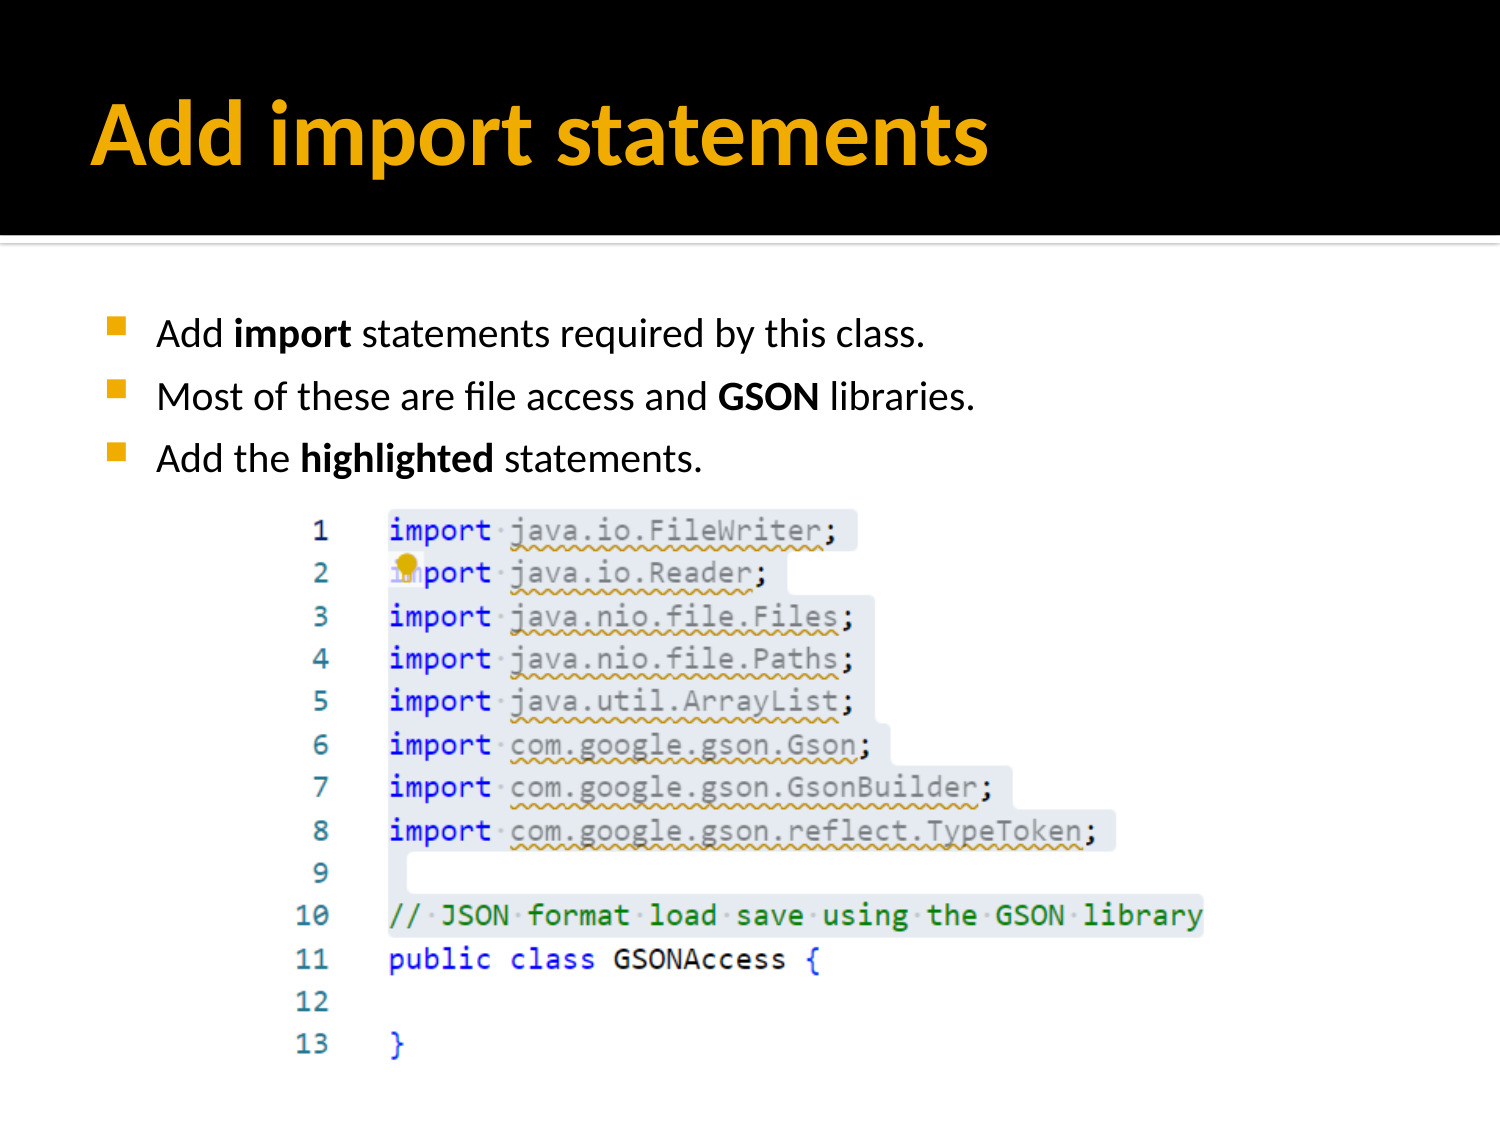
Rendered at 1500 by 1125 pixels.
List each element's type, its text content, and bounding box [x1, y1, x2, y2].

picture [285, 503, 1215, 1071]
list Add import statements required by this class. Most of these are file access and GSON libraries. Add the highlighted statements. [75, 291, 1425, 1050]
title Add import statements [75, 25, 1425, 231]
